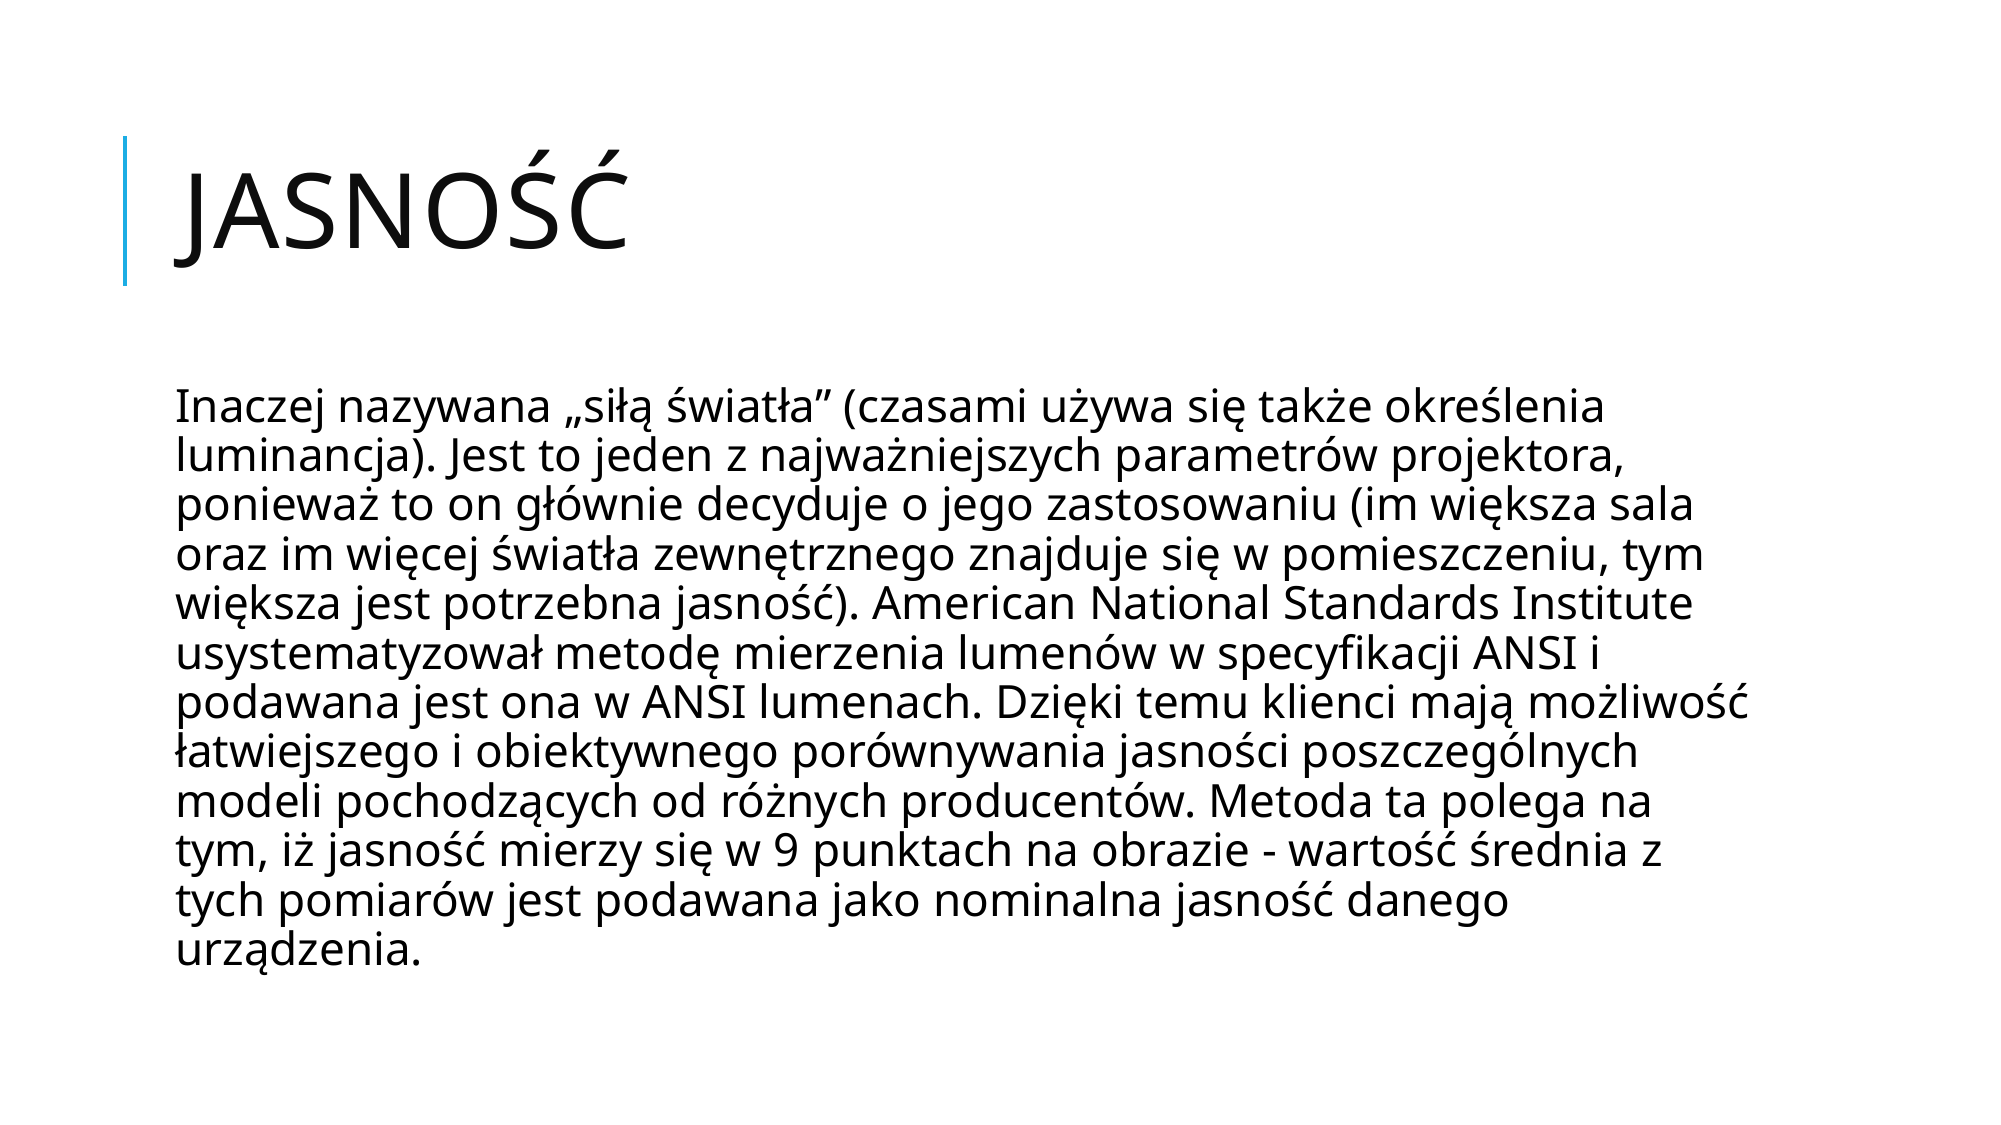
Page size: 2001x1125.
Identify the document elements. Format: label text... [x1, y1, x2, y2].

title Jasność [168, 96, 1763, 342]
list Inaczej nazywana „siłą światła” (czasami używa się także określenia luminancja). Jest to jeden z najważniejszych parametrów projektora, ponieważ to on głównie decyduje o jego zastosowaniu (im większa sala oraz im więcej światła zewnętrznego znajduje się w pomieszczeniu, tym większa jest potrzebna jasność). American National Standards Institute usystematyzował metodę mierzenia lumenów w specyfikacji ANSI i podawana jest ona w ANSI lumenach. Dzięki temu klienci mają możliwość łatwiejszego i obiektywnego porównywania jasności poszczególnych modeli pochodzących od różnych producentów. Metoda ta polega na tym, iż jasność mierzy się w 9 punktach na obrazie - wartość średnia z tych pomiarów jest podawana jako nominalna jasność danego urządzenia. [168, 375, 1763, 1035]
